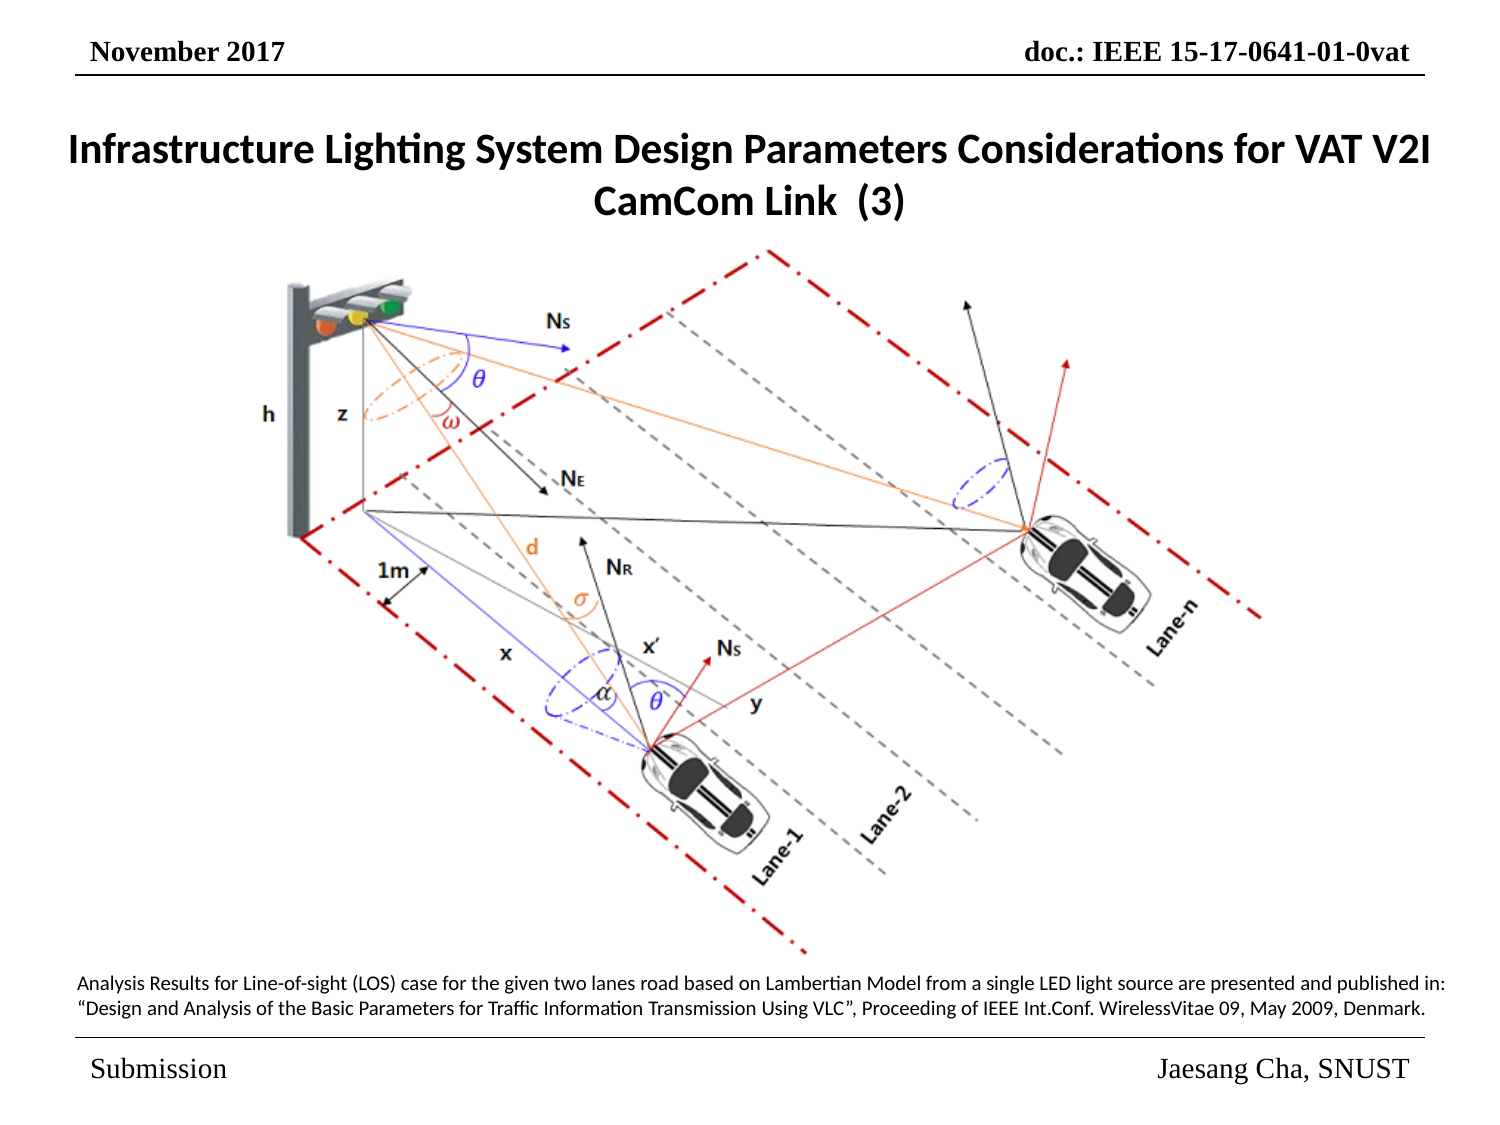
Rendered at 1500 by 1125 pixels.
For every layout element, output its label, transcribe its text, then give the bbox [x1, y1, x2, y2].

text_box Analysis Results for Line-of-sight (LOS) case for the given two lanes road based on Lambertian Model from a single LED light source are presented and published in: “Design and Analysis of the Basic Parameters for Traffic Information Transmission Using VLC”, Proceeding of IEEE Int.Conf. WirelessVitae 09, May 2009, Denmark. [62, 937, 1488, 1028]
title Infrastructure Lighting System Design Parameters Considerations for VAT V2I CamCom Link (3) [0, 112, 1500, 233]
picture [249, 249, 1263, 956]
